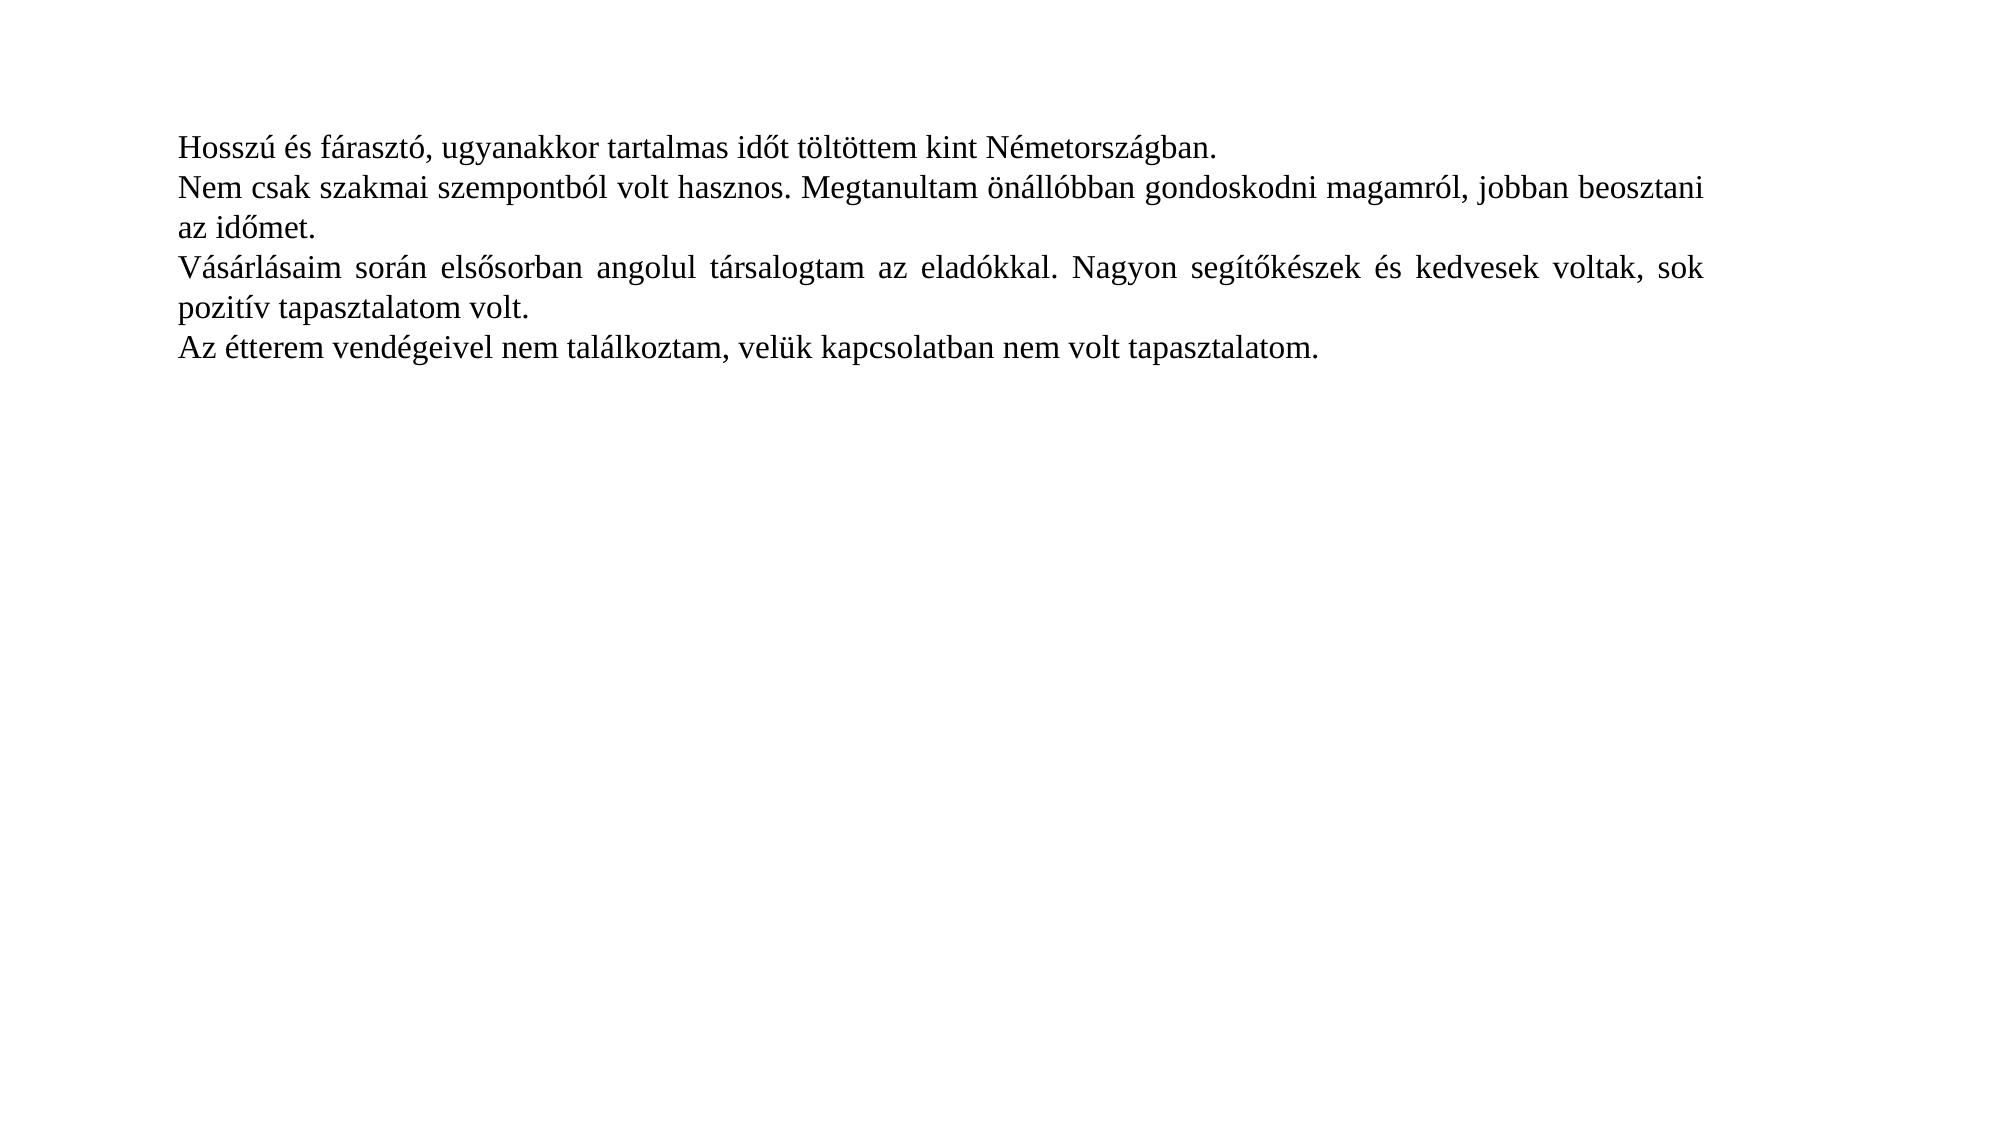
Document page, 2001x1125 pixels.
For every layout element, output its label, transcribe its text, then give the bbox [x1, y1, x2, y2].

text_box Hosszú és fárasztó, ugyanakkor tartalmas időt töltöttem kint Németországban. Nem csak szakmai szempontból volt hasznos. Megtanultam önállóbban gondoskodni magamról, jobban beosztani az időmet. Vásárlásaim során elsősorban angolul társalogtam az eladókkal. Nagyon segítőkészek és kedvesek voltak, sok pozitív tapasztalatom volt. Az étterem vendégeivel nem találkoztam, velük kapcsolatban nem volt tapasztalatom. [163, 118, 1723, 373]
